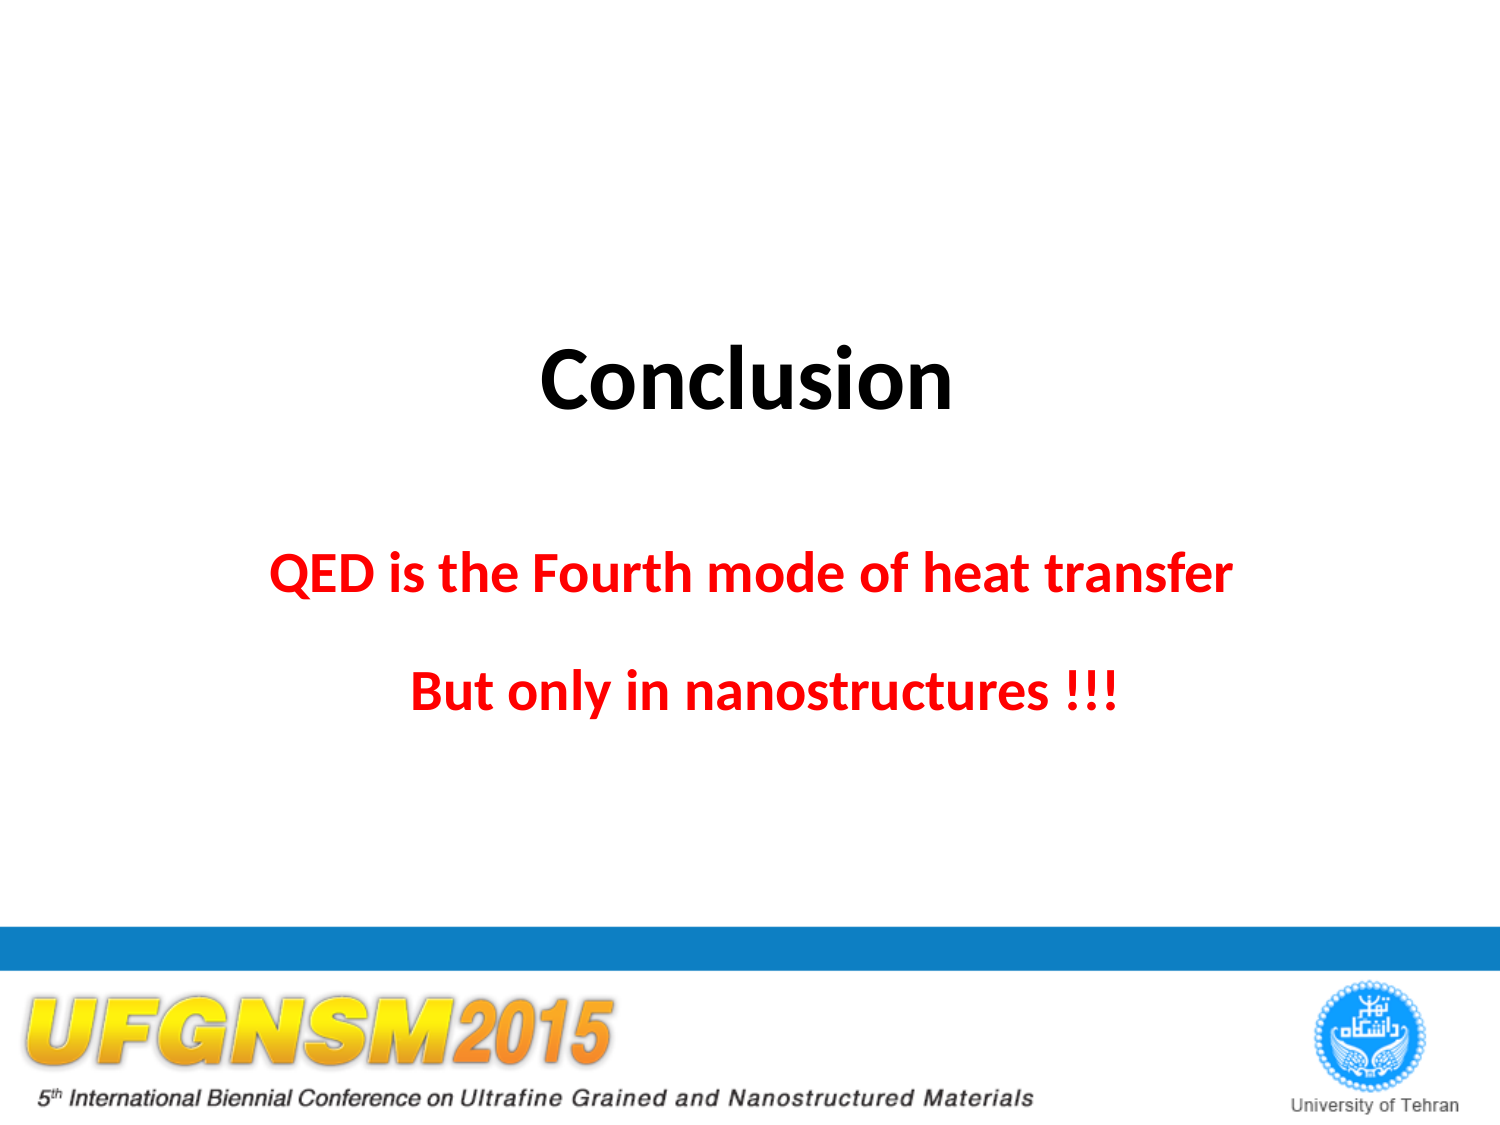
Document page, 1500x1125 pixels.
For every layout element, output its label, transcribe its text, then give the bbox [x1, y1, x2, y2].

picture [0, 0, 1500, 1125]
text_box QED is the Fourth mode of heat transfer [72, 527, 1432, 612]
title Conclusion [72, 278, 1423, 467]
text_box But only in nanostructures !!! [395, 645, 1238, 775]
